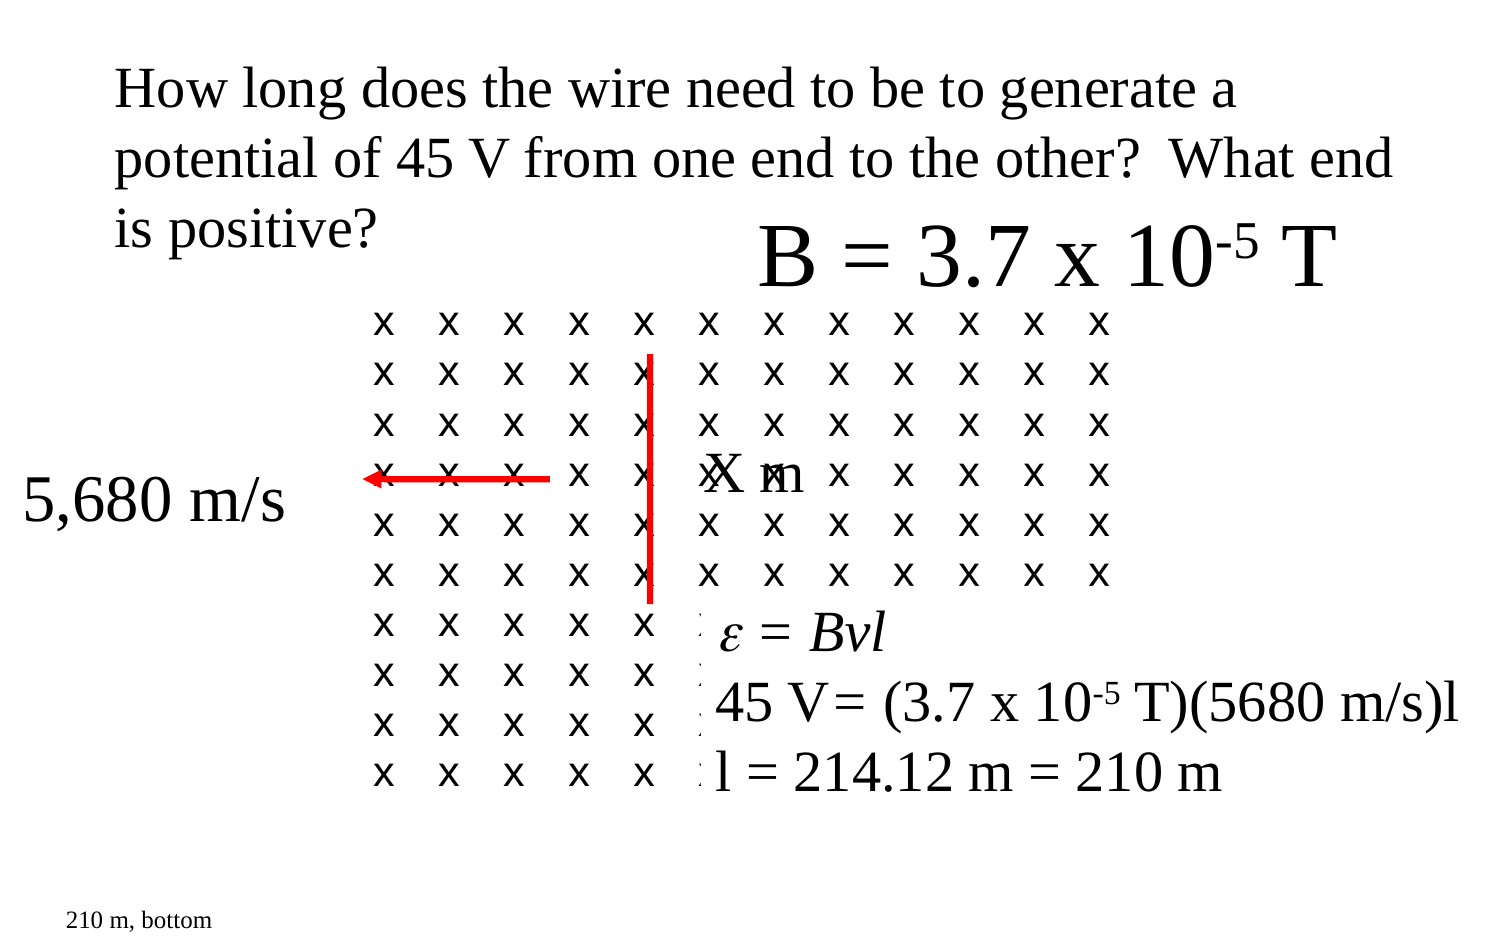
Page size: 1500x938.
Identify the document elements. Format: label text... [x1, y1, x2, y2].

text_box How long does the wire need to be to generate a potential of 45 V from one end to the other? What end is positive? [99, 41, 1413, 267]
text_box 5,680 m/s [7, 447, 302, 543]
text_box x x x x x x x x x x x x x x x x x x x x x x x x x x x x x x x x x x x x x x x x x x x x x x x x x x x x x x x x x x x x x x x x x x x x x x x x x x x x x x x x x x x x x x x x x x x x x x x x x x x x x x x x x x x x x x x x x x x x x x x x [358, 286, 1125, 802]
text_box  = Bvl 45 V= (3.7 x 10-5 T)(5680 m/s)l l = 214.12 m = 210 m [700, 585, 1476, 811]
text_box 210 m, bottom [51, 896, 228, 938]
text_box B = 3.7 x 10-5 T [743, 187, 1353, 313]
text_box X m [688, 427, 820, 512]
text_box [362, 472, 550, 486]
